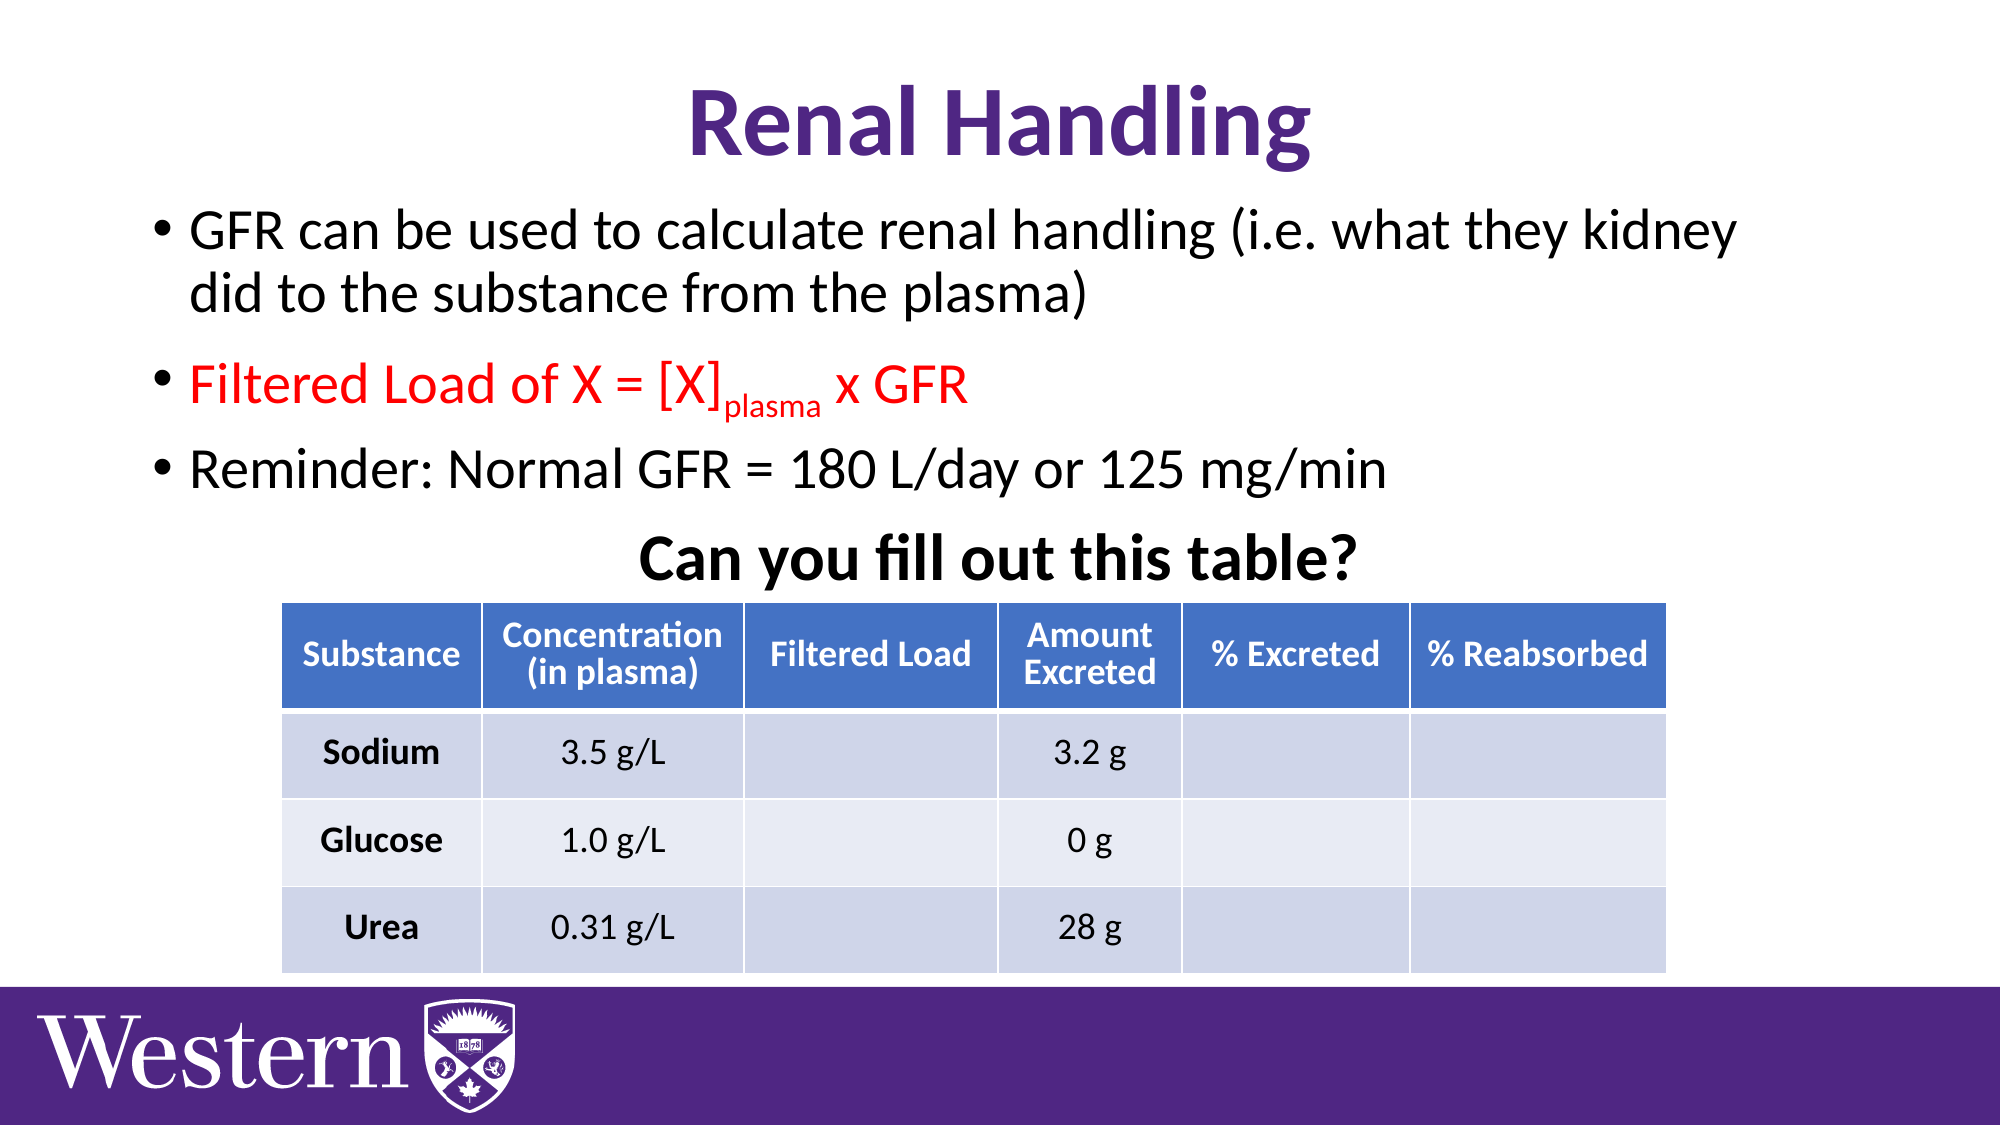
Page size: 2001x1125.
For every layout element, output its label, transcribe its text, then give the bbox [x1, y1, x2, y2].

table_cell 0 g [999, 800, 1181, 886]
table_cell [1411, 800, 1666, 886]
text_box Can you fill out this table? [624, 506, 1376, 601]
table_cell [745, 714, 997, 798]
table_header % Excreted [1183, 603, 1409, 708]
table_cell [1183, 800, 1409, 886]
table_cell Glucose [282, 800, 481, 886]
title Renal Handling [137, 32, 1863, 213]
table_cell 1.0 g/L [483, 800, 743, 886]
table_cell Sodium [282, 714, 481, 798]
table_header Filtered Load [745, 603, 997, 708]
table_header Amount Excreted [999, 603, 1181, 708]
table_cell [1183, 887, 1409, 973]
table_header Substance [282, 603, 481, 708]
table_cell 28 g [999, 887, 1181, 973]
table_cell [1183, 714, 1409, 798]
table_cell Urea [282, 887, 481, 973]
table_cell [1411, 714, 1666, 798]
table_cell 3.5 g/L [483, 714, 743, 798]
table_cell 0.31 g/L [483, 887, 743, 973]
table_cell 3.2 g [999, 714, 1181, 798]
list GFR can be used to calculate renal handling (i.e. what they kidney did to the substance from the plasma) Filtered Load of X = [X]plasma x GFR Reminder: Normal GFR = 180 L/day or 125 mg/min [137, 192, 1791, 917]
table_header % Reabsorbed [1411, 603, 1666, 708]
picture [37, 999, 515, 1113]
table_cell [745, 887, 997, 973]
table_header Concentration (in plasma) [483, 603, 743, 708]
table_cell [745, 800, 997, 886]
text_box [0, 986, 2000, 1125]
table_cell [1411, 887, 1666, 973]
